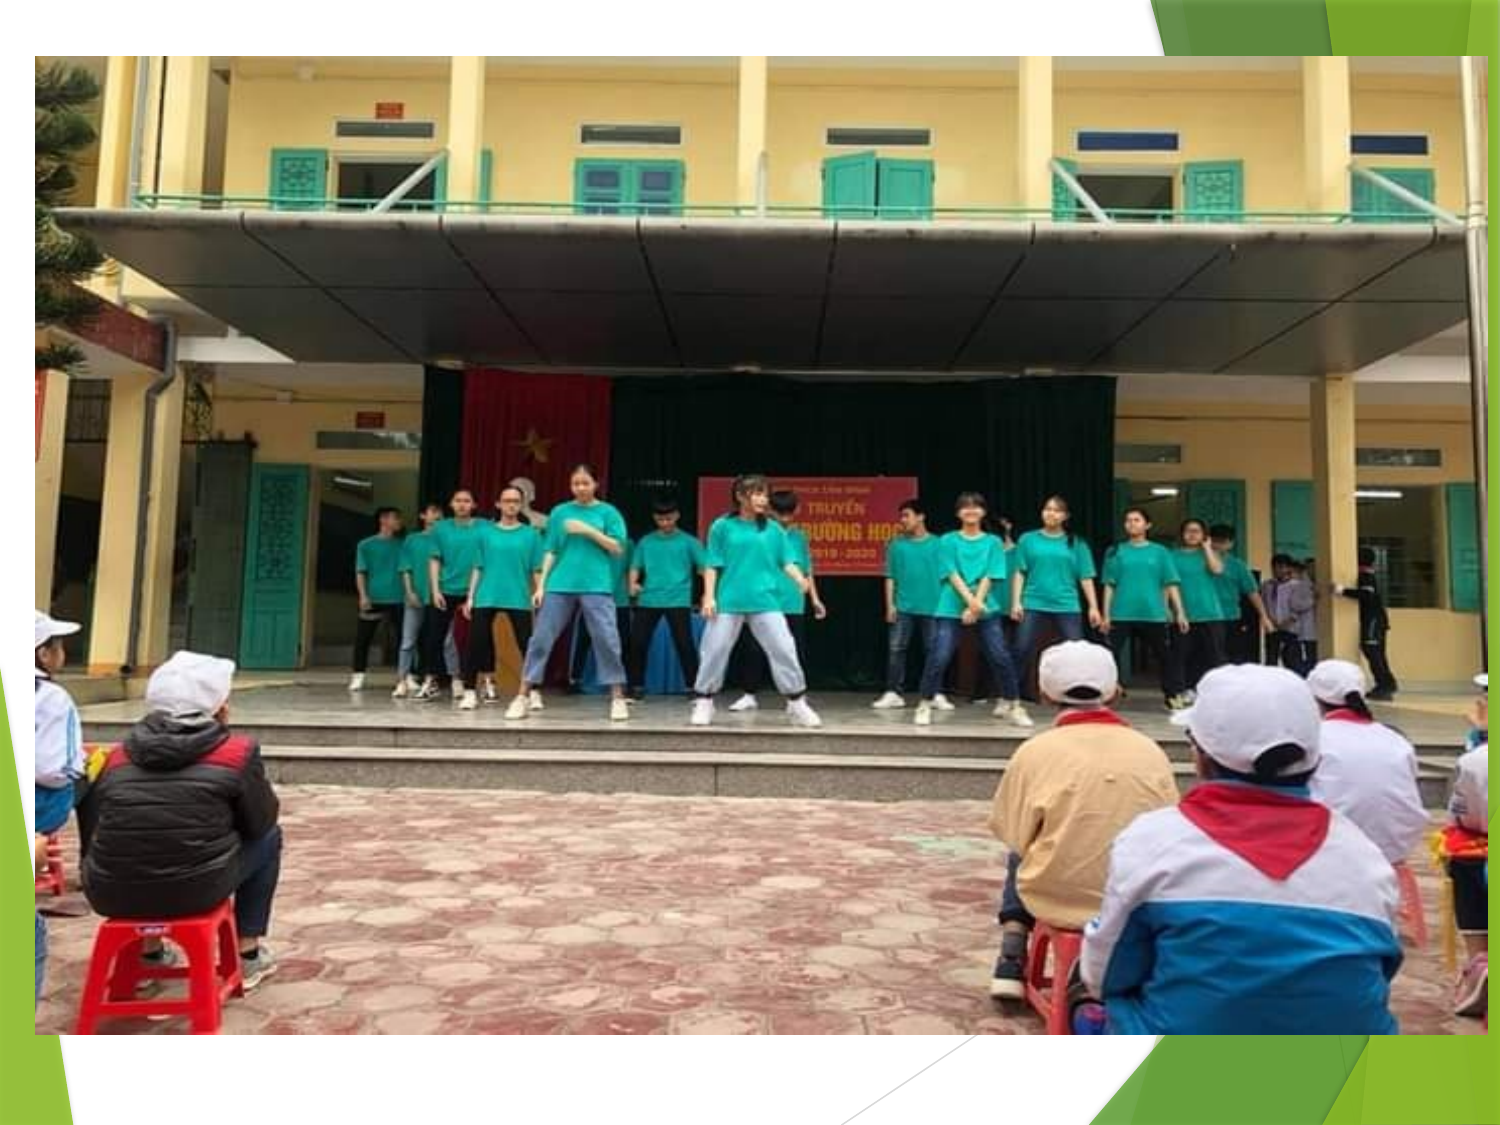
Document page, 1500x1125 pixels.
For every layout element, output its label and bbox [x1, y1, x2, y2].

picture [34, 55, 1489, 1036]
